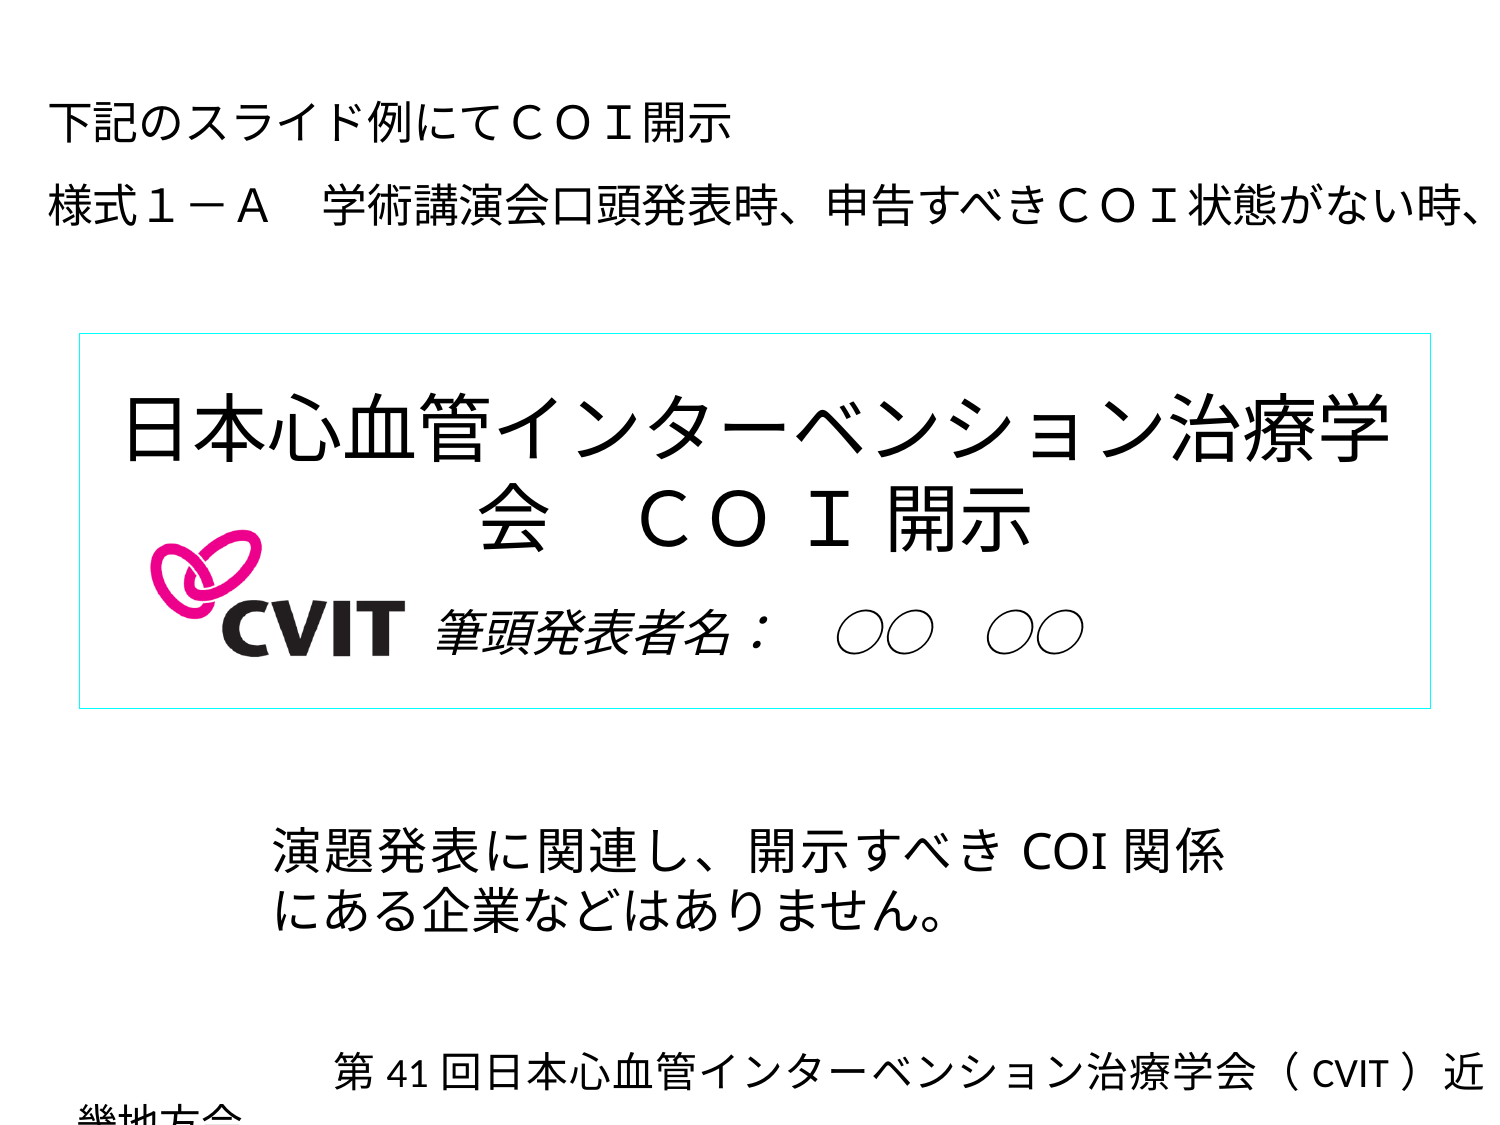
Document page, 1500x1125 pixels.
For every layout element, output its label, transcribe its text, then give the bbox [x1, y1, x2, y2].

title 日本心血管インターベンション治療学会 ＣＯ Ｉ 開示 筆頭発表者名： ○○ ○○ [79, 333, 1431, 709]
text_box 第41回日本心血管インターベンション治療学会（CVIT）近畿地方会 [61, 1030, 1500, 1125]
picture [123, 510, 437, 697]
text_box 下記のスライド例にてＣＯＩ開示 様式１－Ａ 学術講演会口頭発表時、申告すべきＣＯＩ状態がない時、 [32, 99, 1500, 240]
text_box 演題発表に関連し、開示すべきCOI関係にある企業などはありません。 [256, 812, 1241, 948]
